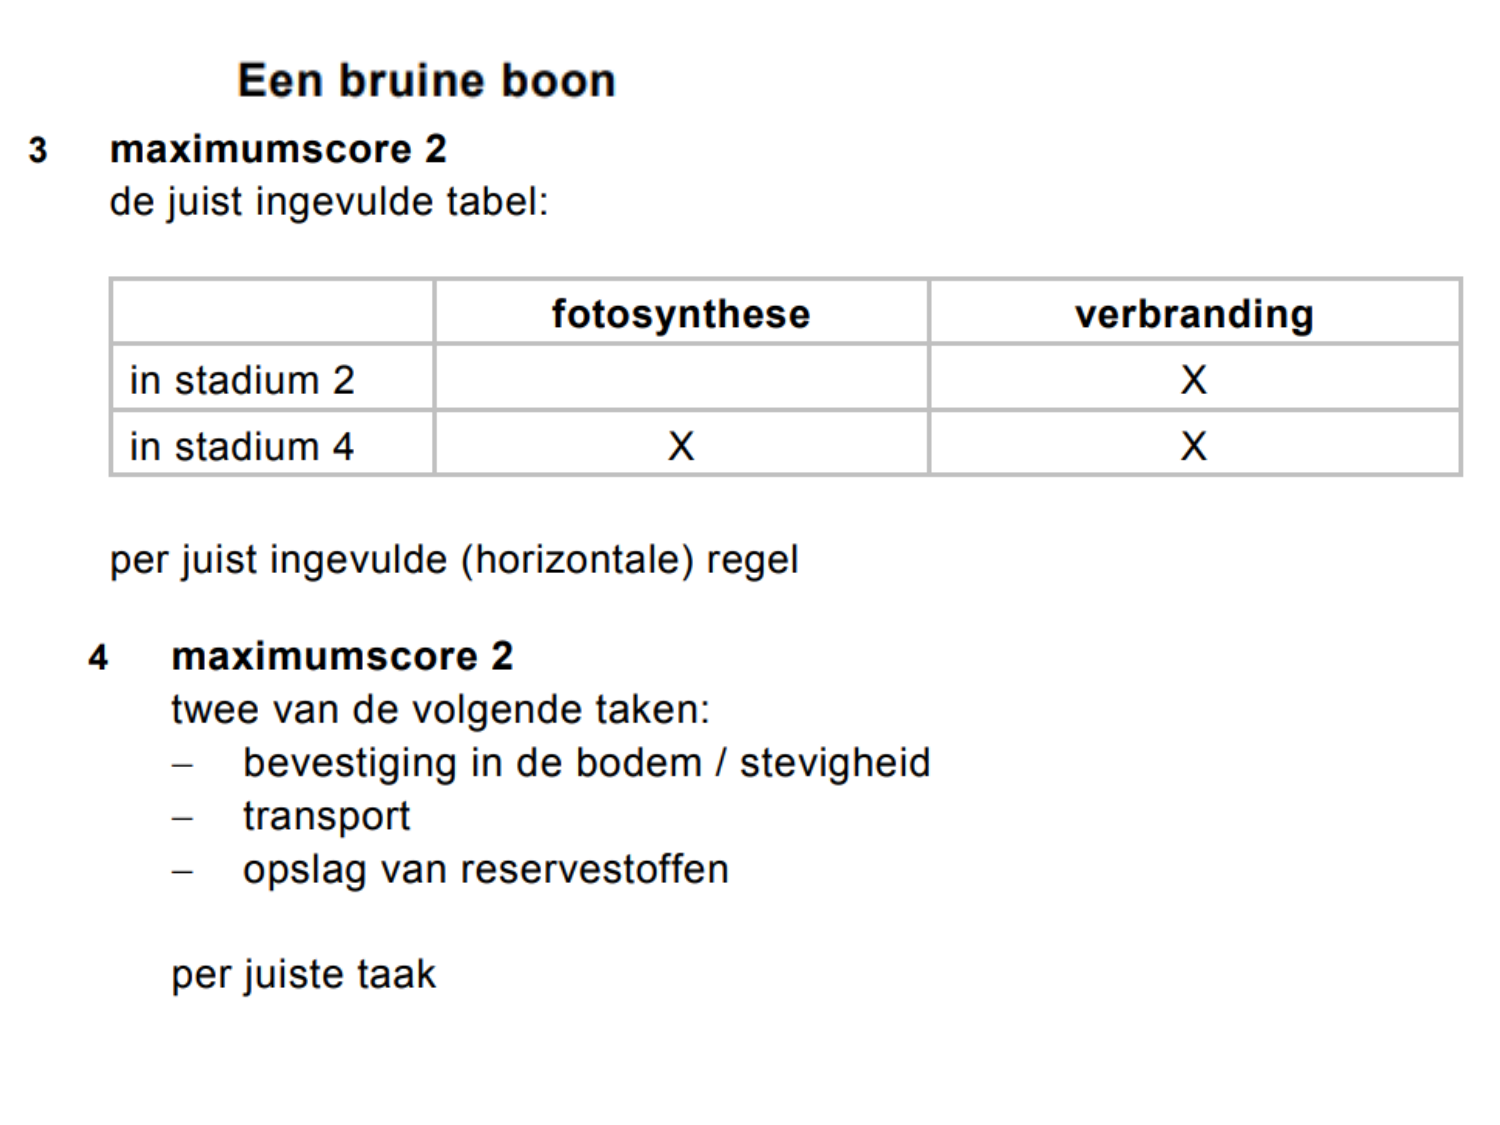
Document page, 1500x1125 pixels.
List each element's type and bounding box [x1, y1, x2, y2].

picture [1, 12, 1500, 610]
picture [64, 615, 1063, 1038]
